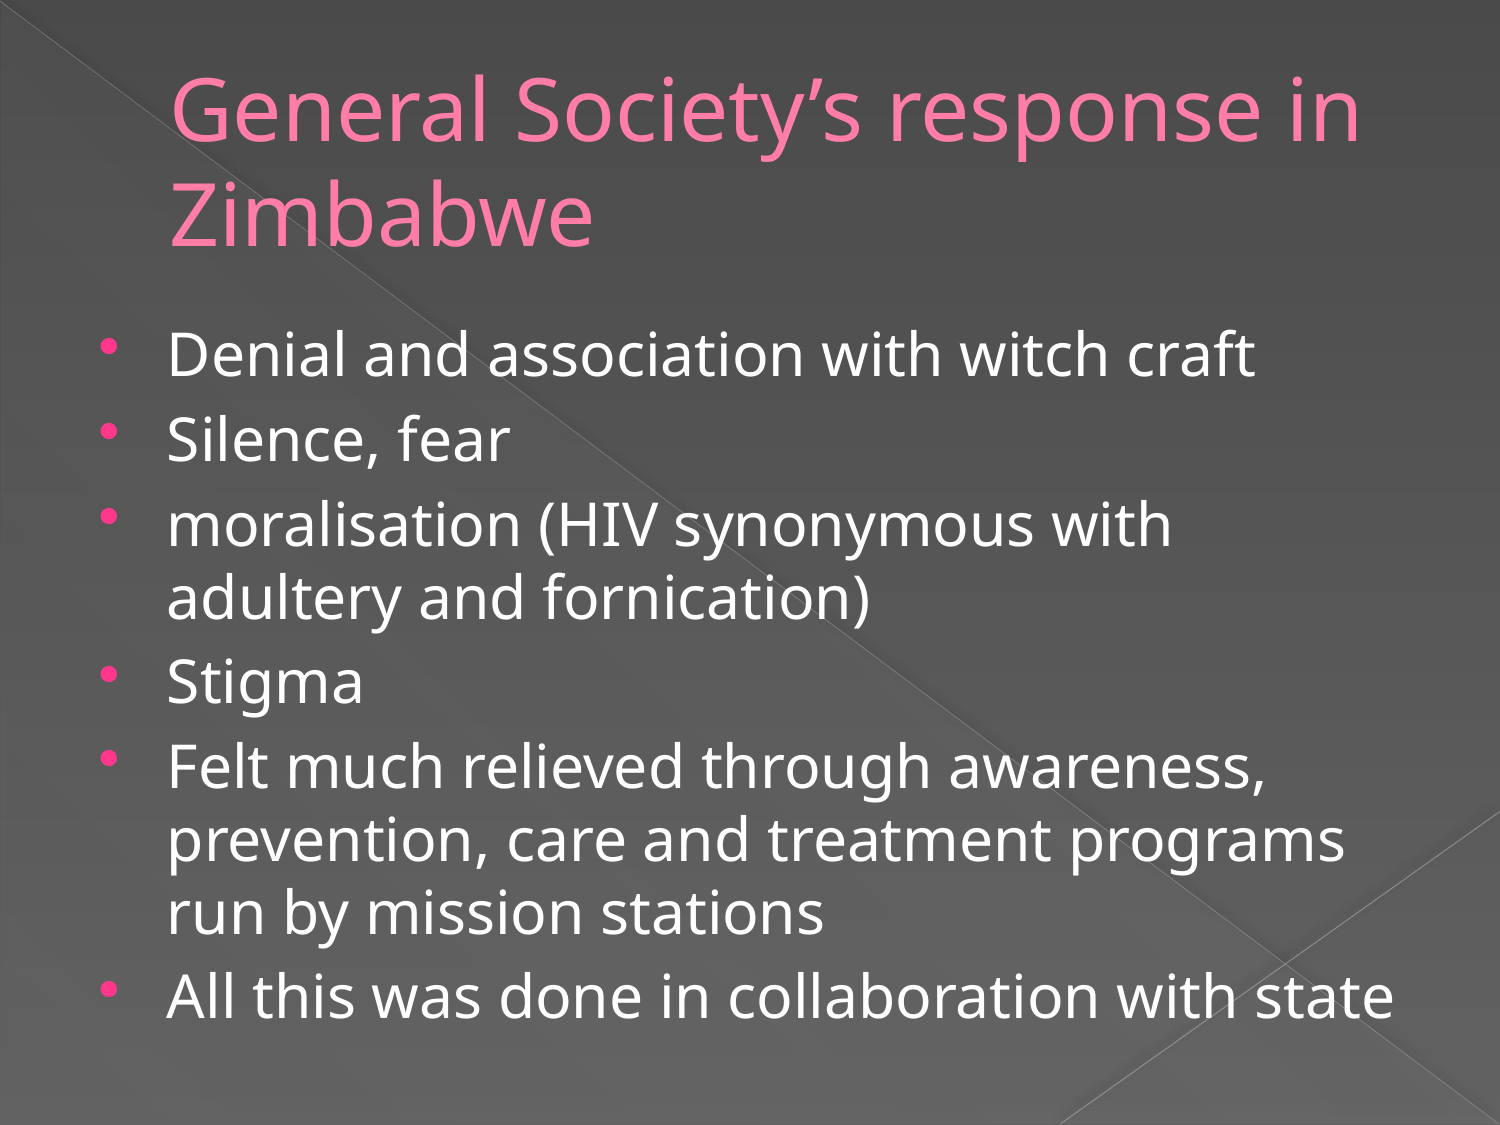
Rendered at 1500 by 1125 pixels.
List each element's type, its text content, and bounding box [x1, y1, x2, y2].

list Denial and association with witch craft Silence, fear moralisation (HIV synonymous with adultery and fornication) Stigma Felt much relieved through awareness, prevention, care and treatment programs run by mission stations All this was done in collaboration with state [75, 308, 1425, 1059]
title General Society’s response in Zimbabwe [75, 43, 1425, 274]
